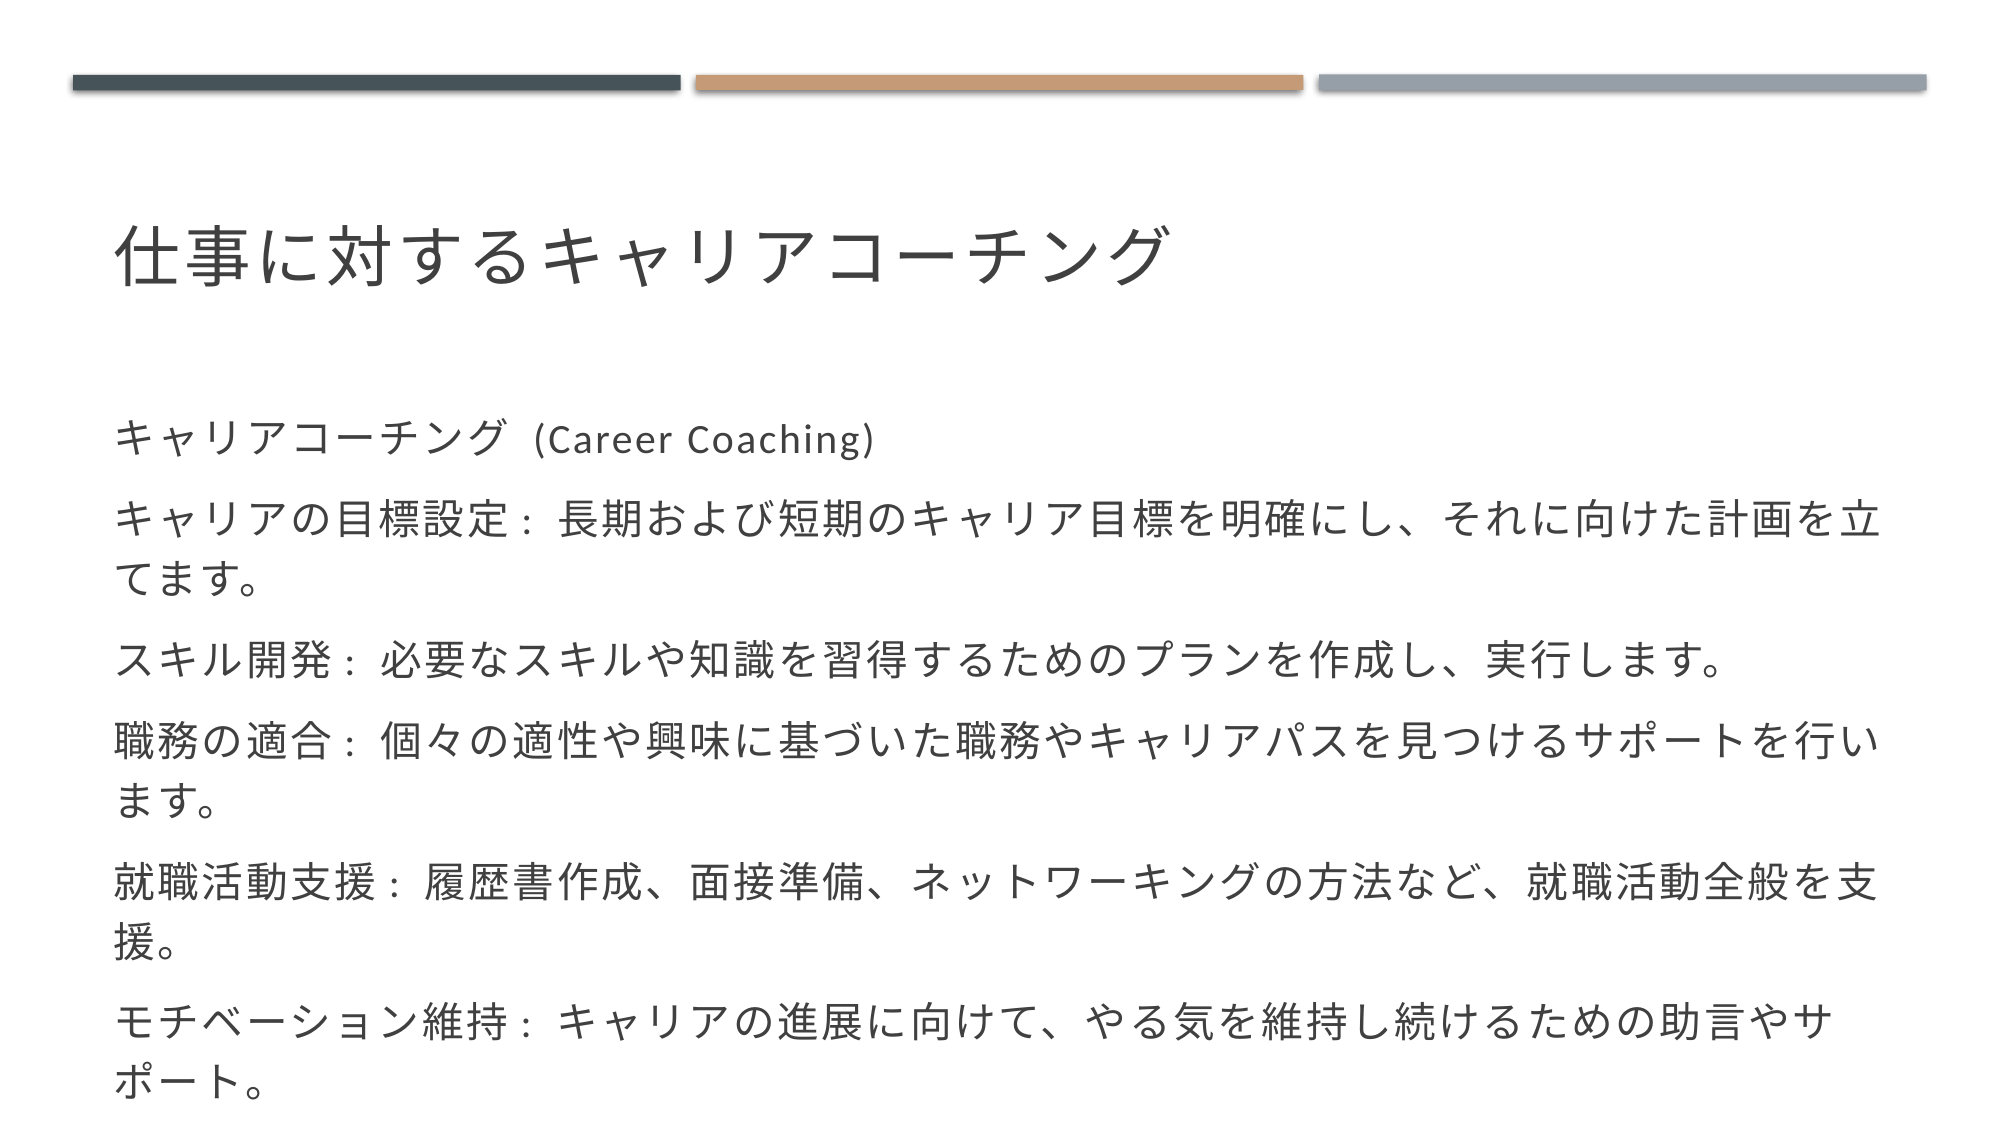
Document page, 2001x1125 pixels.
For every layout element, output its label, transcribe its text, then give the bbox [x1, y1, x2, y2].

list キャリアコーチング (Career Coaching) キャリアの目標設定: 長期および短期のキャリア目標を明確にし、それに向けた計画を立てます。 スキル開発: 必要なスキルや知識を習得するためのプランを作成し、実行します。 職務の適合: 個々の適性や興味に基づいた職務やキャリアパスを見つけるサポートを行います。 就職活動支援: 履歴書作成、面接準備、ネットワーキングの方法など、就職活動全般を支援。 モチベーション維持: キャリアの進展に向けて、やる気を維持し続けるための助言やサポート。 [95, 383, 1905, 981]
title 仕事に対するキャリアコーチング [95, 115, 1905, 311]
